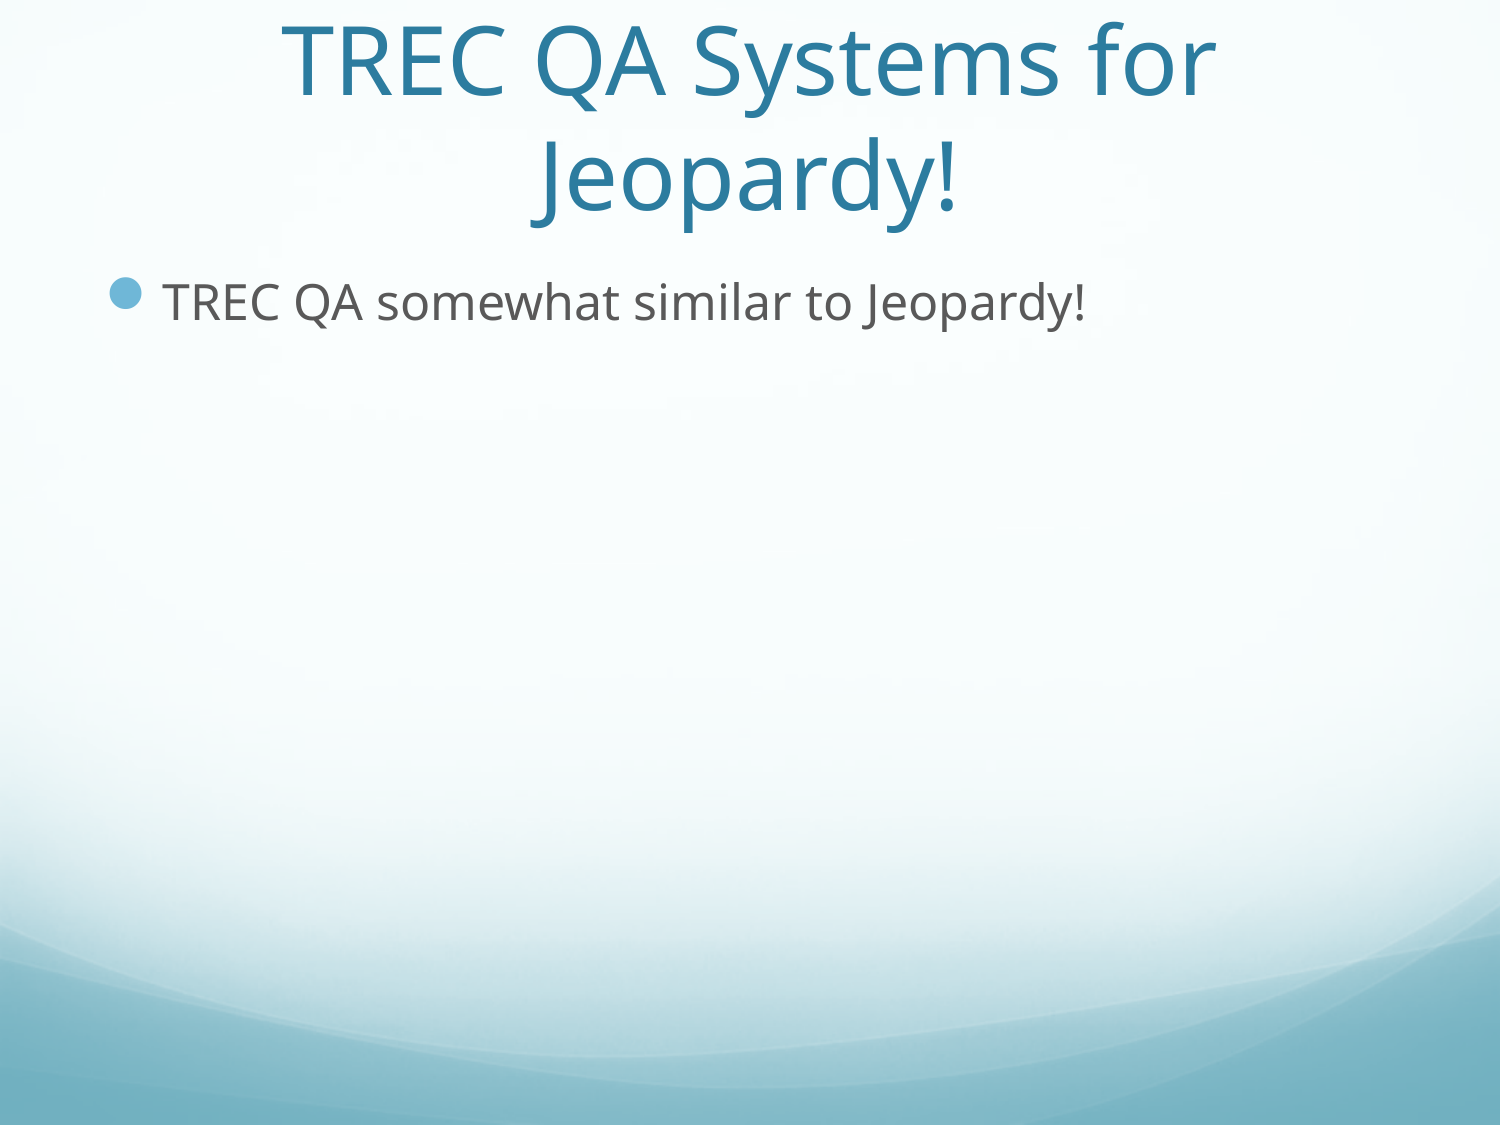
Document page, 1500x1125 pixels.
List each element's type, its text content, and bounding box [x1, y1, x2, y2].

title TREC QA Systems for Jeopardy! [90, 17, 1410, 237]
list TREC QA somewhat similar to Jeopardy! [90, 262, 1410, 975]
